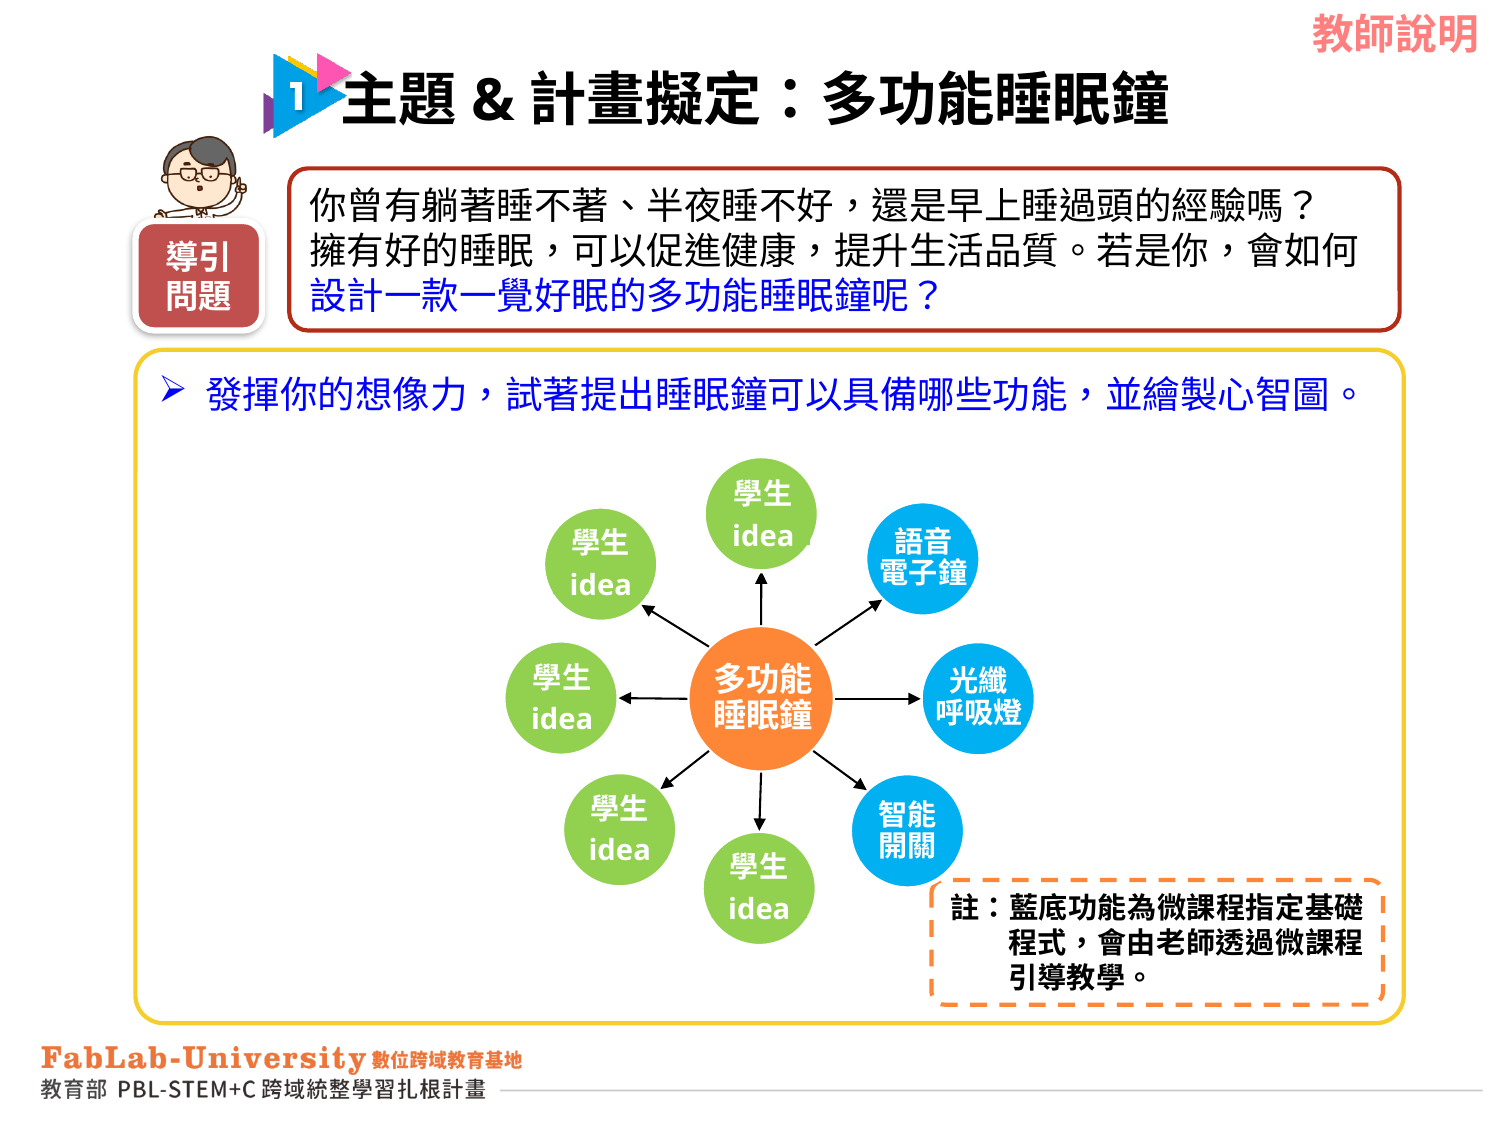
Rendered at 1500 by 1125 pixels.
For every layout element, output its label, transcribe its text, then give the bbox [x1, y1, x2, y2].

picture [41, 1046, 1483, 1099]
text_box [134, 134, 263, 331]
text_box 你曾有躺著睡不著、半夜睡不好，還是早上睡過頭的經驗嗎？ 擁有好的睡眠，可以促進健康，提升生活品質。若是你，會如何 設計一款一覺好眠的多功能睡眠鐘呢？ [287, 166, 1402, 333]
text_box 教師說明 [1291, 0, 1500, 65]
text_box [502, 455, 1037, 947]
title 主題&計畫擬定：多功能睡眠鐘 [75, 45, 1436, 149]
text_box 註：藍底功能為微課程指定基礎程式，會由老師透過微課程引導教學。 [929, 877, 1386, 1007]
picture [262, 51, 353, 140]
text_box 發揮你的想像力，試著提出睡眠鐘可以具備哪些功能，並繪製心智圖。 [133, 347, 1406, 1026]
